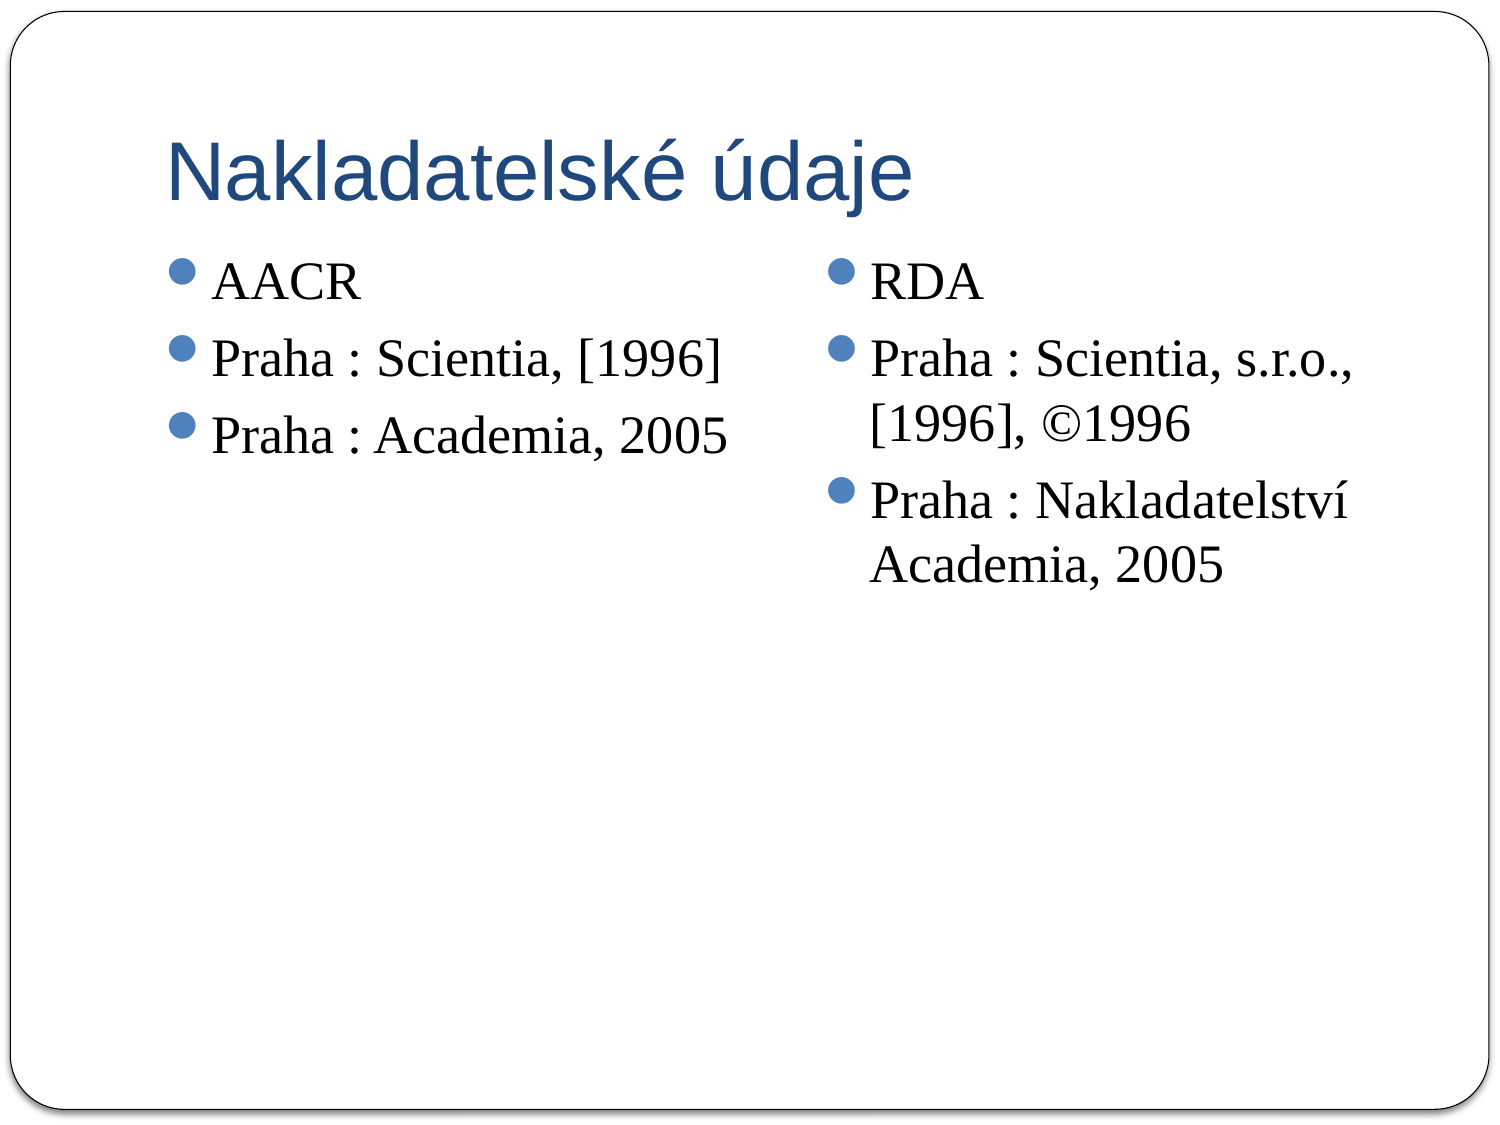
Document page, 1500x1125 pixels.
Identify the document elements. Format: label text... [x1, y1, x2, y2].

title Nakladatelské údaje [149, 44, 1426, 233]
list AACR Praha : Scientia, [1996] Praha : Academia, 2005 [149, 237, 766, 988]
list RDA Praha : Scientia, s.r.o., [1996], ©1996 Praha : Nakladatelství Academia, 2005 [809, 237, 1425, 988]
